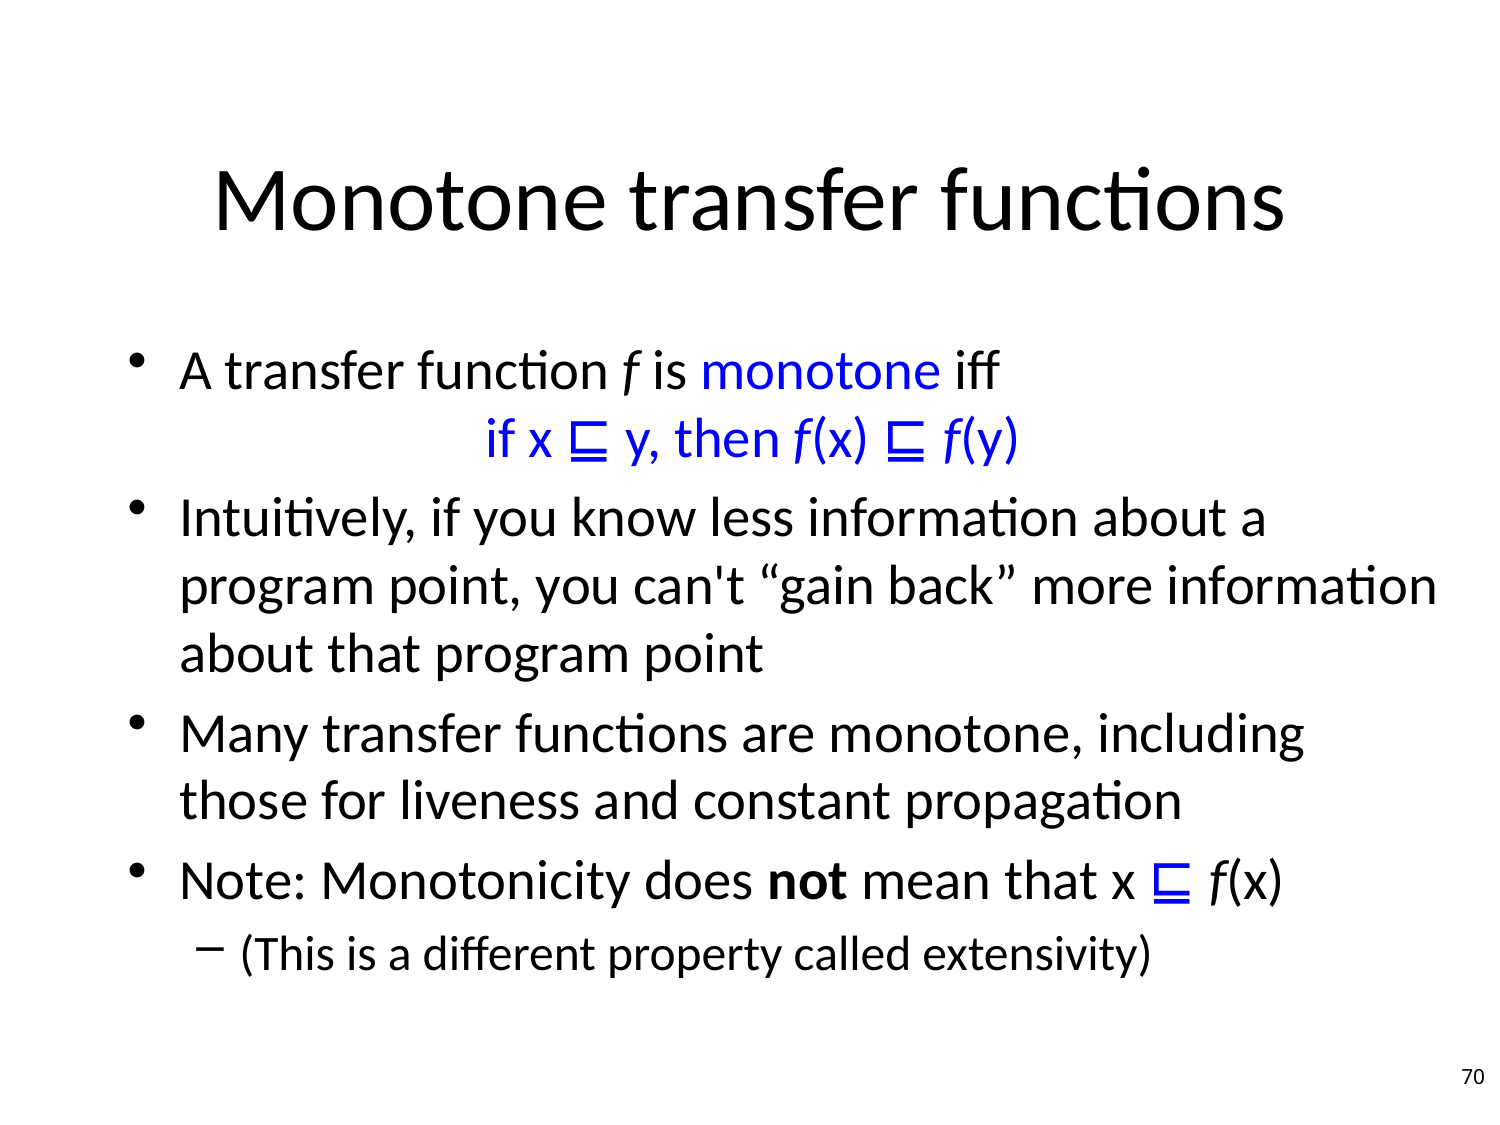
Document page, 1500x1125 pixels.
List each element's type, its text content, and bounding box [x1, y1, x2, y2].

slide_number 70 [1187, 1055, 1500, 1102]
list A transfer function f is monotone iff if x ⊑ y, then f(x) ⊑ f(y) Intuitively, if you know less information about a program point, you can't “gain back” more information about that program point Many transfer functions are monotone, including those for liveness and constant propagation Note: Monotonicity does not mean that x ⊑ f(x) (This is a different property called extensivity) [112, 324, 1455, 1000]
title Monotone transfer functions [112, 99, 1388, 288]
